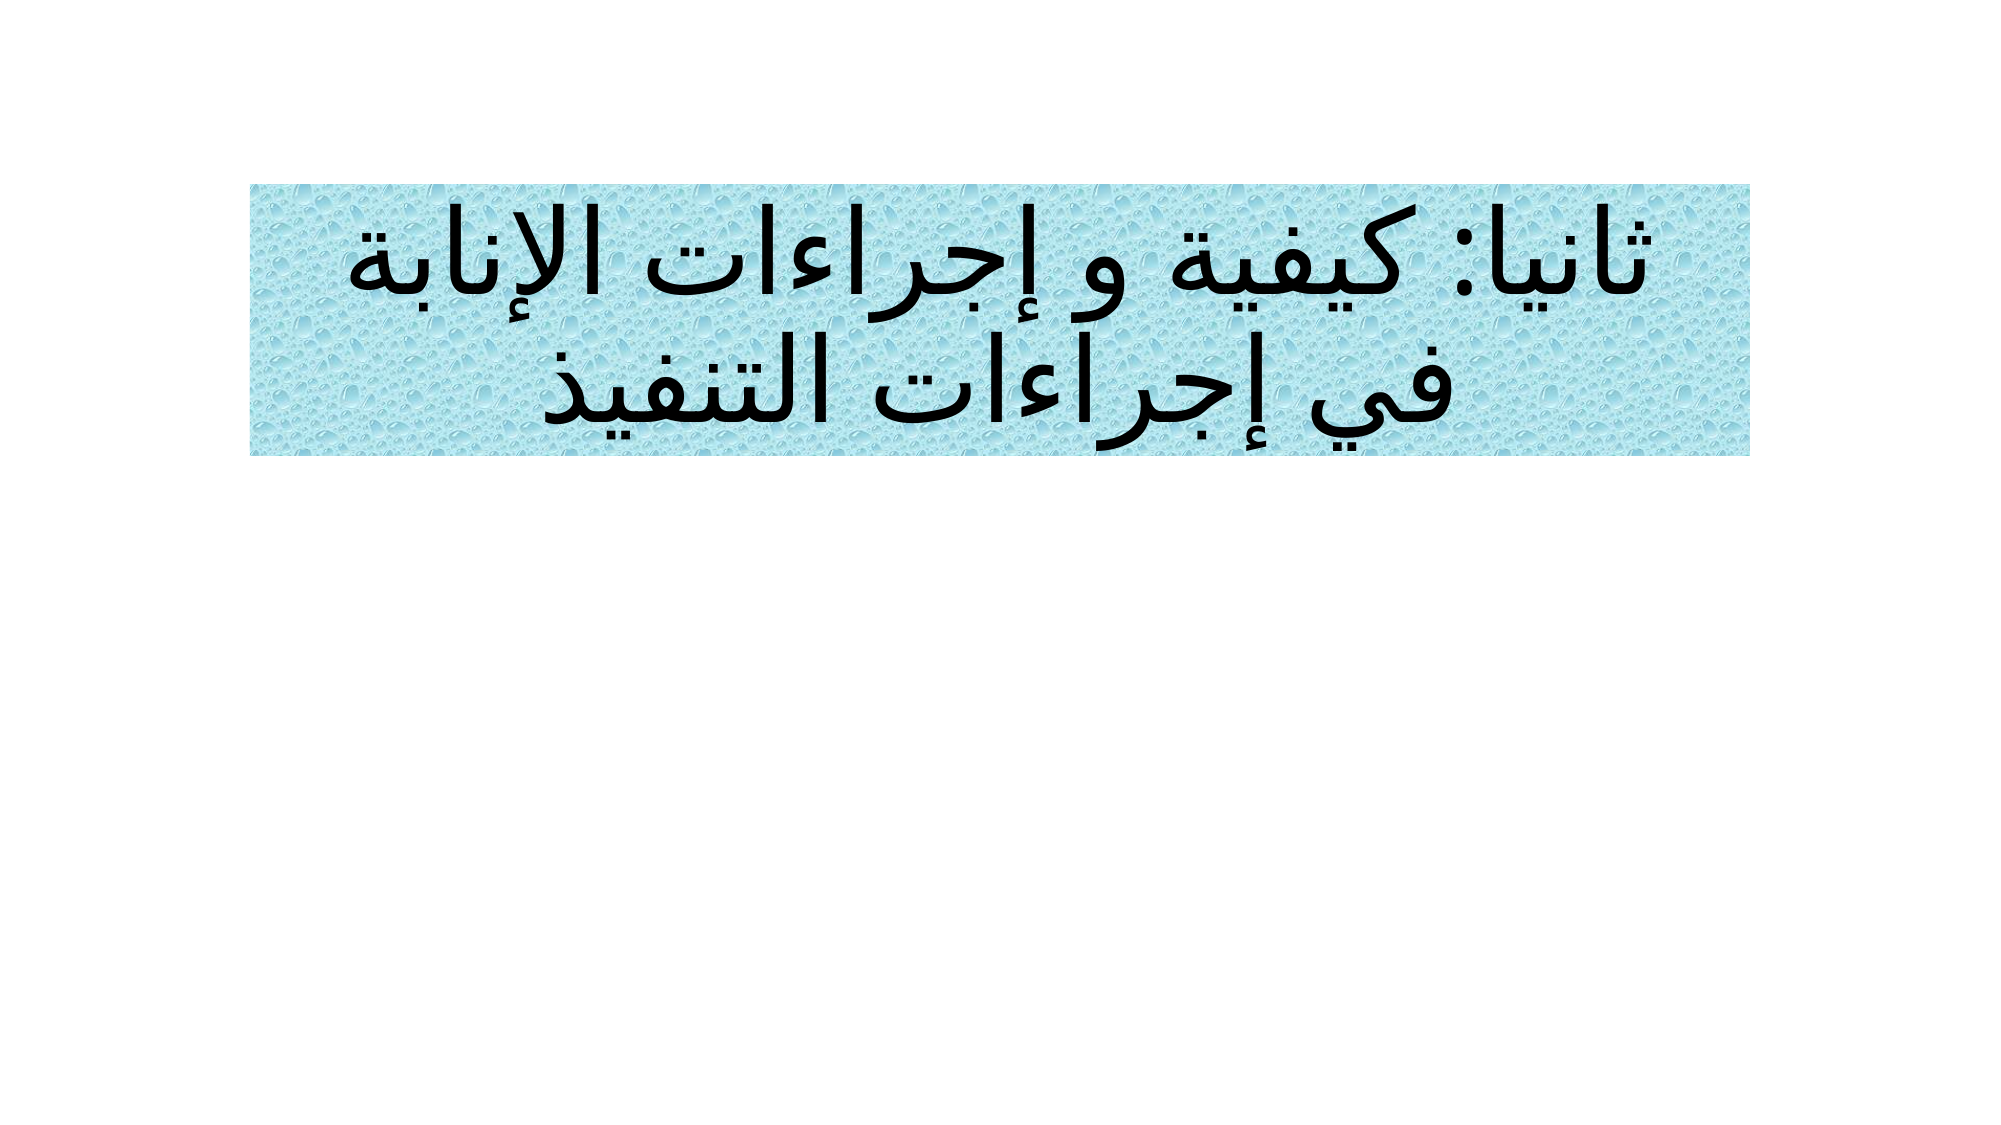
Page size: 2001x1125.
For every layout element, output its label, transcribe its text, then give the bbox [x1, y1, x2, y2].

title ثانيا: كيفية و إجراءات الإنابة في إجراءات التنفيذ [249, 184, 1750, 456]
